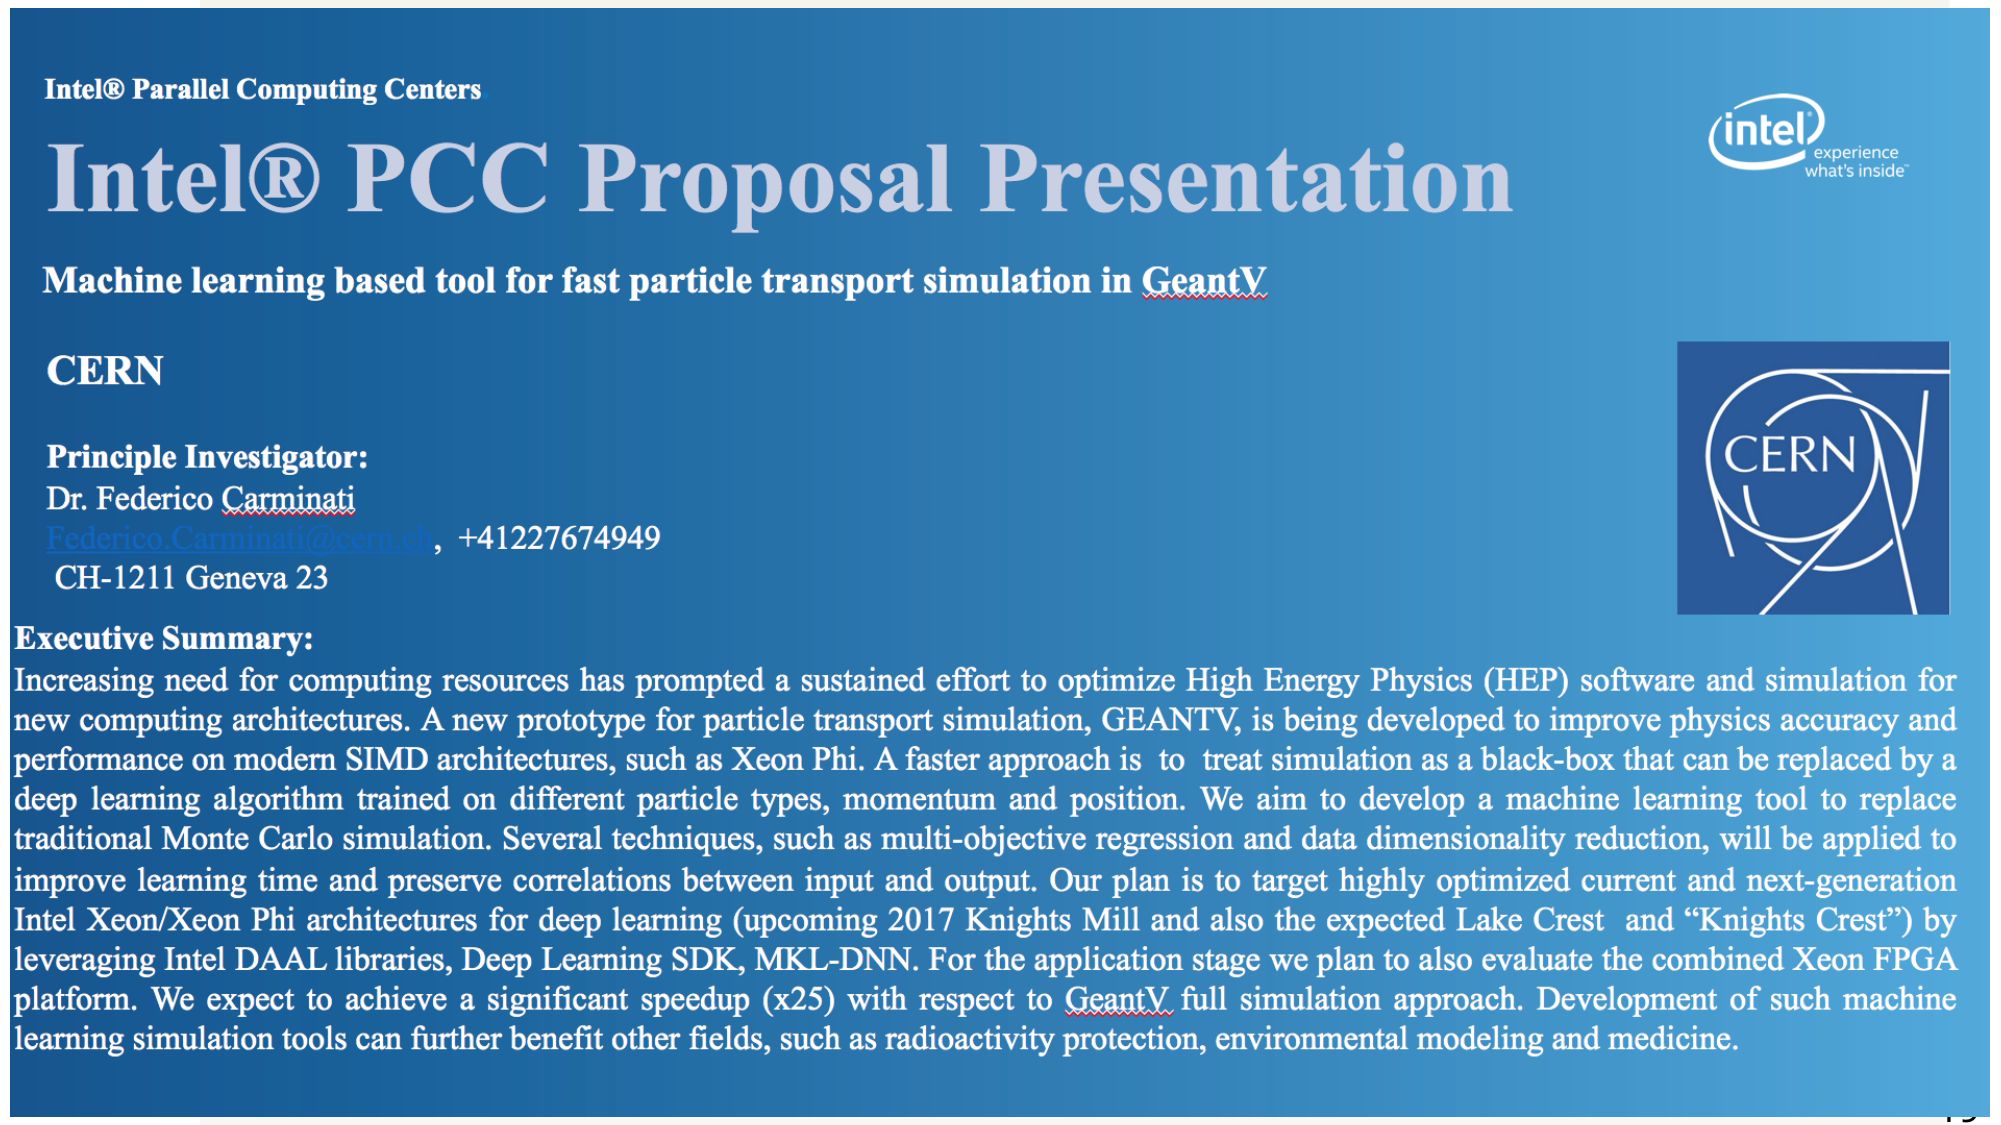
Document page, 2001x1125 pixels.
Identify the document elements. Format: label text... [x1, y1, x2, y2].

picture [9, 7, 1990, 1118]
slide_number 19 [1922, 1077, 2000, 1125]
